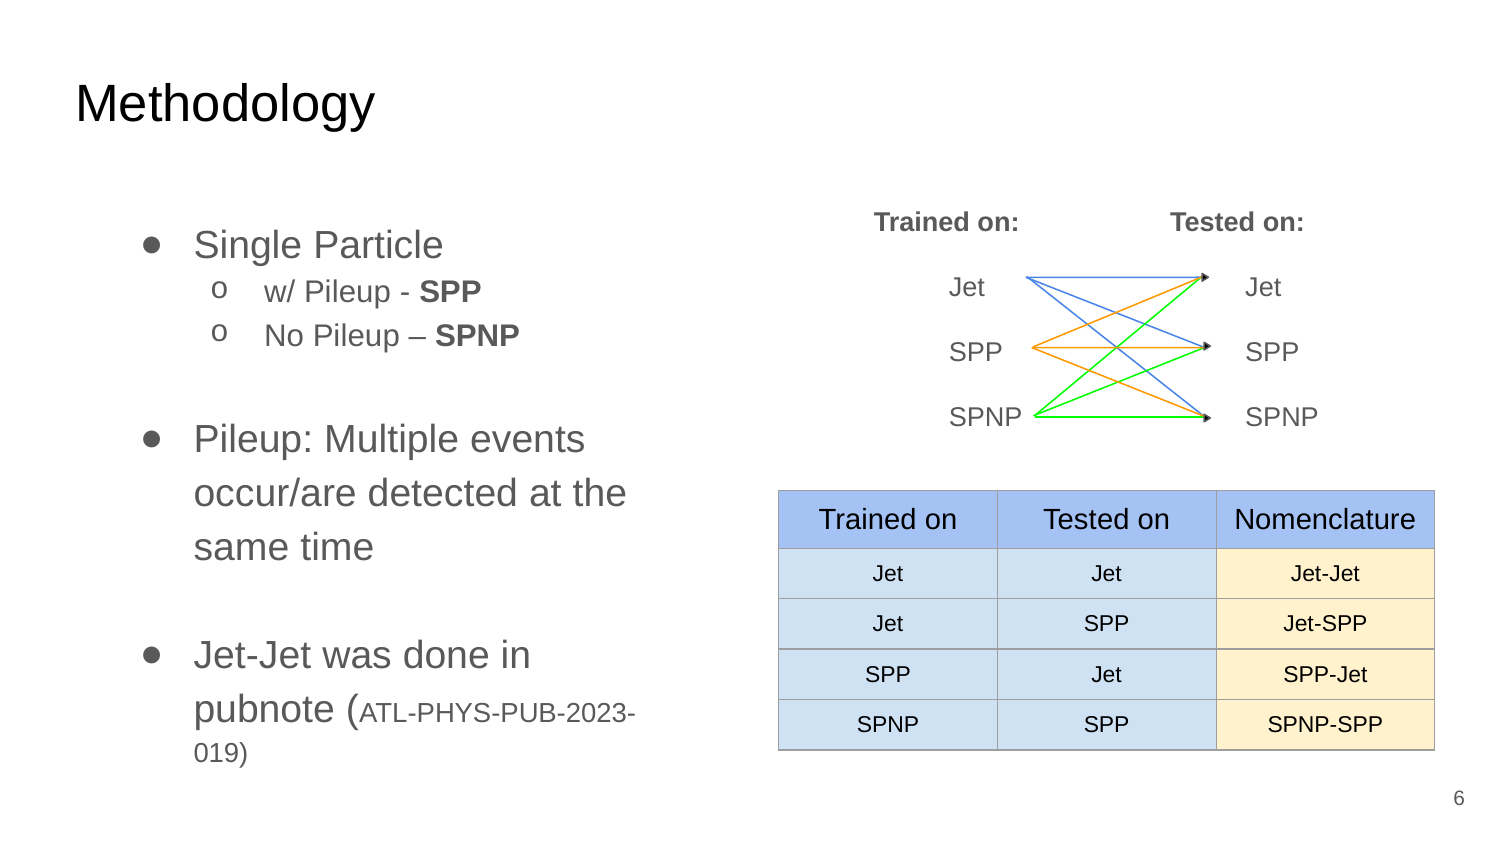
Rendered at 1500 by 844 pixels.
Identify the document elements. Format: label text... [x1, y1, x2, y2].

table_cell Jet [998, 650, 1216, 699]
table_cell SPNP-SPP [1217, 700, 1434, 749]
table_cell SPP [998, 599, 1216, 648]
table_cell Jet-SPP [1217, 599, 1434, 648]
table_header Tested on [998, 491, 1216, 548]
list Single Particle w/ Pileup - SPP No Pileup – SPNP Pileup: Multiple events occur/are detected at the same time Jet-Jet was done in pubnote (ATL-PHYS-PUB-2023-019) [108, 197, 665, 786]
table_cell Jet [998, 549, 1216, 598]
table_cell SPNP [779, 700, 997, 749]
table_cell SPP [998, 700, 1216, 749]
table_header Trained on [779, 491, 997, 548]
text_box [858, 189, 1412, 423]
table_cell Jet-Jet [1217, 549, 1434, 598]
slide_number 6 [1389, 764, 1480, 830]
title Methodology [60, 53, 1458, 148]
table_cell Jet [779, 549, 997, 598]
table_cell SPP [779, 650, 997, 699]
table_cell SPP-Jet [1217, 650, 1434, 699]
table_header Nomenclature [1217, 491, 1434, 548]
table_cell Jet [779, 599, 997, 648]
